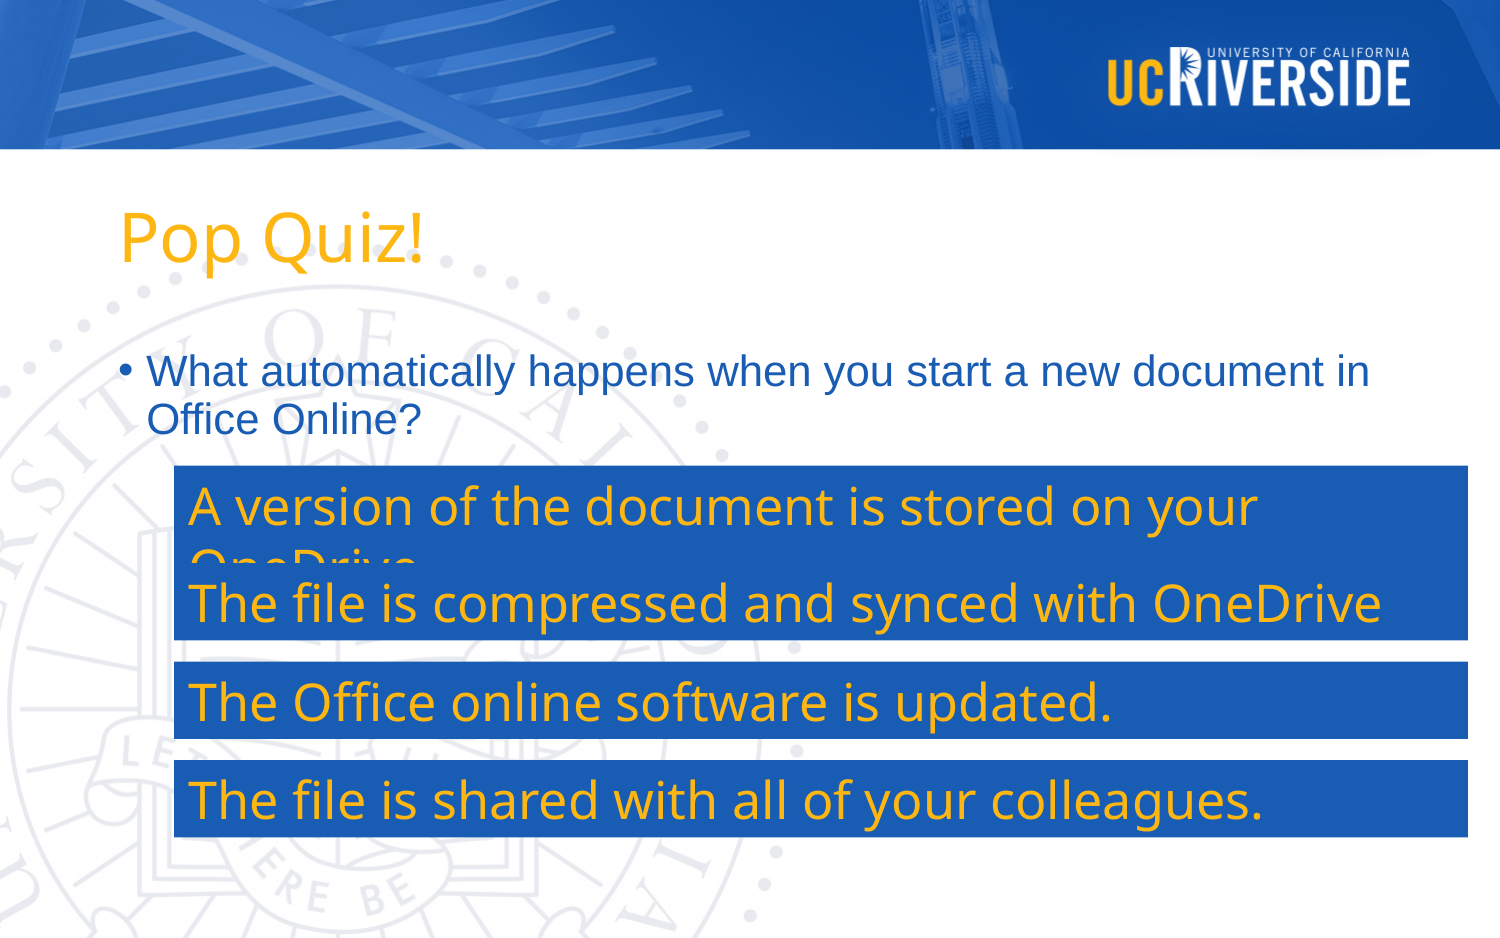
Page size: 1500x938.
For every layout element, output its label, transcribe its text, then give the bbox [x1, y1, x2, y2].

list What automatically happens when you start a new document in Office Online? [103, 341, 1397, 455]
text_box The file is shared with all of your colleagues. [174, 760, 1468, 838]
text_box The file is compressed and synced with OneDrive [174, 563, 1468, 641]
text_box The Office online software is updated. [174, 661, 1468, 739]
text_box A version of the document is stored on your OneDrive [174, 465, 1468, 563]
title Pop Quiz! [103, 149, 1397, 331]
picture [0, 0, 1500, 938]
